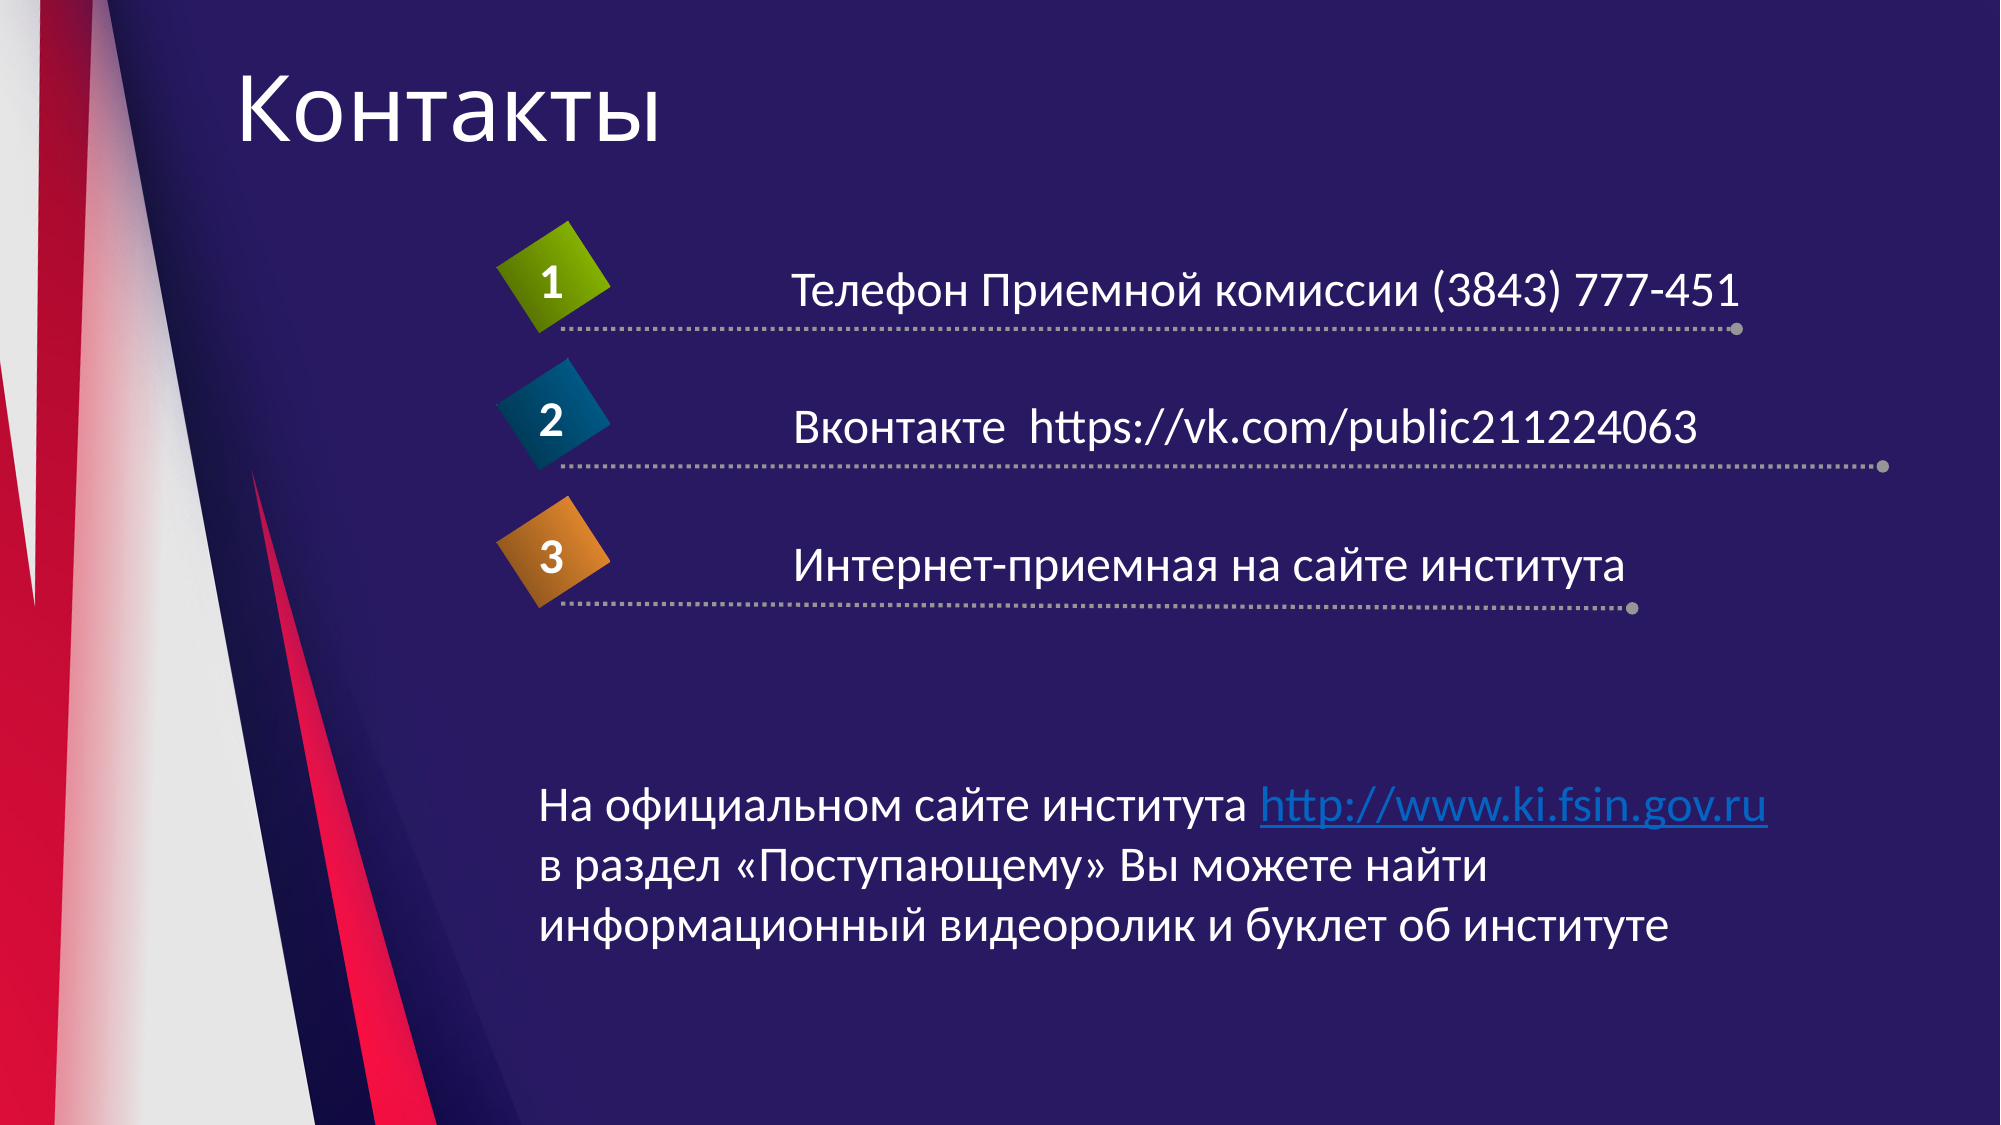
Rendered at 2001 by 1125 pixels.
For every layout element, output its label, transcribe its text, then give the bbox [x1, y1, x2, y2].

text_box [510, 512, 1647, 609]
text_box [510, 375, 1883, 467]
title Контакты [219, 41, 1946, 182]
text_box На официальном сайте института http://www.ki.fsin.gov.ru в раздел «Поступающему» Вы можете найти информационный видеоролик и буклет об институте [523, 763, 1883, 959]
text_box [510, 237, 1759, 329]
picture [0, 0, 2000, 1125]
